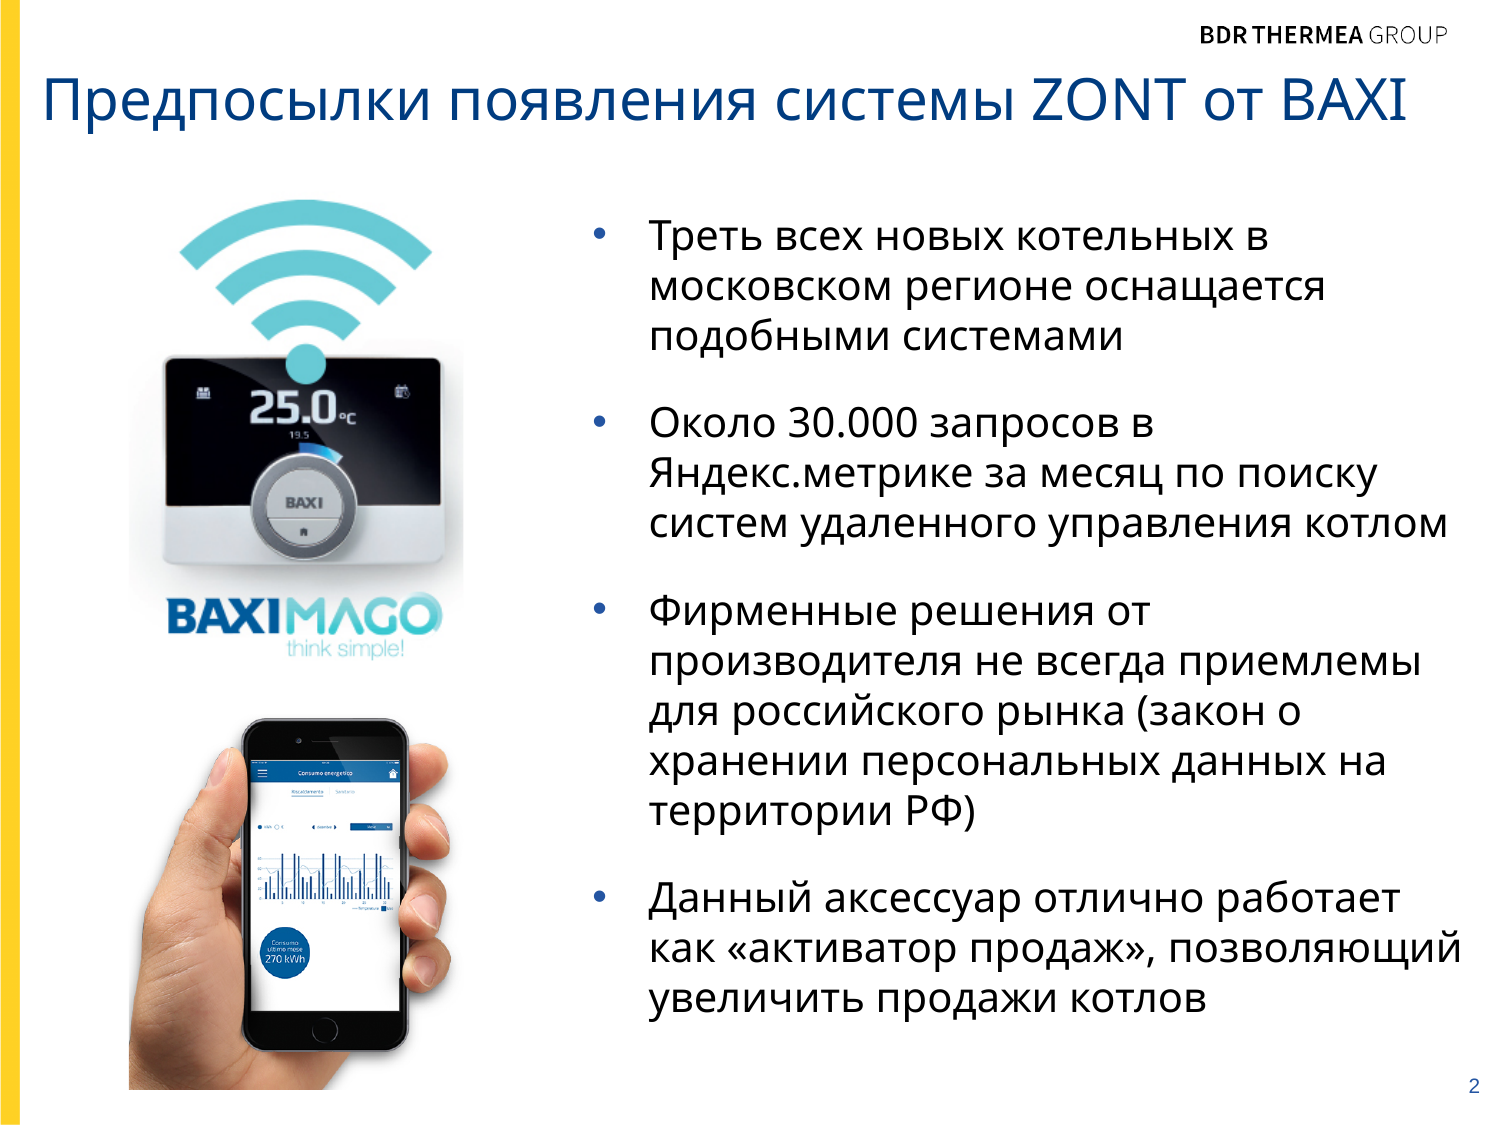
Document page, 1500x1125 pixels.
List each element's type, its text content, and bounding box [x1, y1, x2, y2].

picture [1, 0, 19, 1124]
picture [128, 714, 464, 1090]
picture [1201, 26, 1447, 44]
title Предпосылки появления системы ZONT от BAXI [41, 62, 1425, 158]
list Треть всех новых котельных в московском регионе оснащается подобными системами Около 30.000 запросов в Яндекс.метрике за месяц по поиску систем удаленного управления котлом Фирменные решения от производителя не всегда приемлемы для российского рынка (закон о хранении персональных данных на территории РФ) Данный аксессуар отлично работает как «активатор продаж», позволяющий увеличить продажи котлов [592, 208, 1467, 1024]
slide_number 2 [1130, 1072, 1481, 1115]
picture [128, 191, 464, 671]
